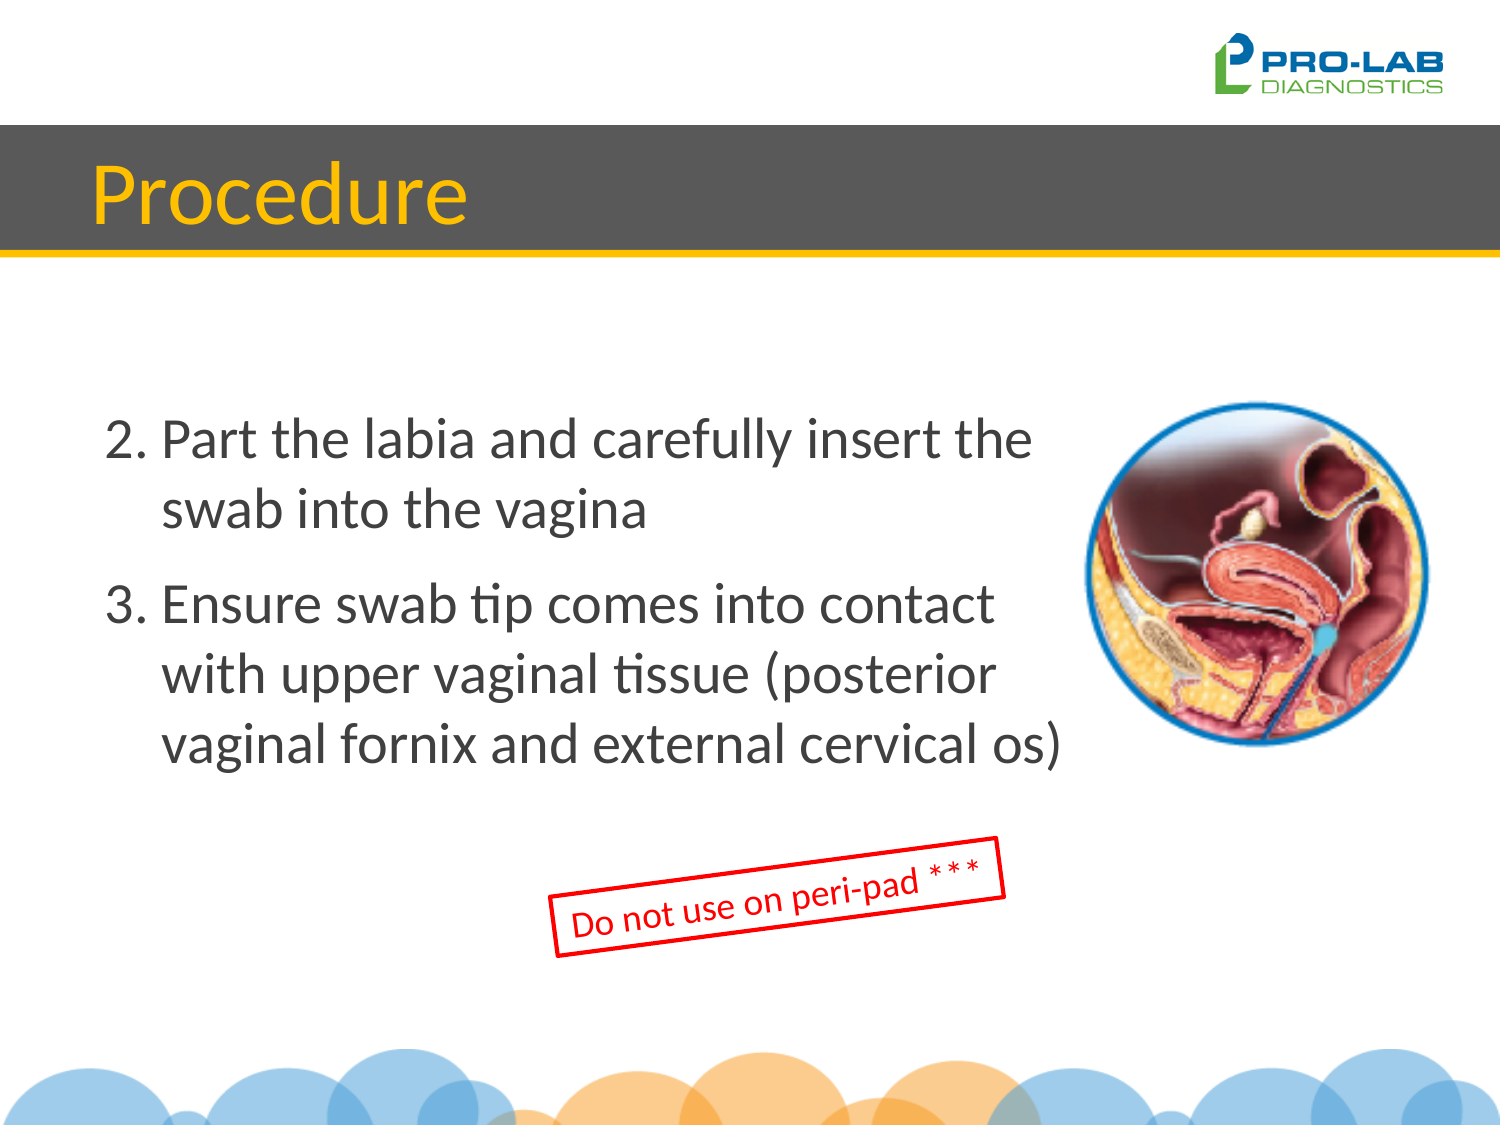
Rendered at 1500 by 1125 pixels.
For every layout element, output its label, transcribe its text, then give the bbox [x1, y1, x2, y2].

picture [1212, 22, 1452, 113]
picture [0, 1049, 1500, 1125]
list Part the labia and carefully insert the swab into the vagina Ensure swab tip comes into contact with upper vaginal tissue (posterior vaginal fornix and external cervical os) [62, 357, 1100, 1100]
text_box Do not use on peri-pad *** [547, 835, 1006, 959]
picture [1074, 399, 1451, 751]
title Procedure [75, 125, 1425, 250]
